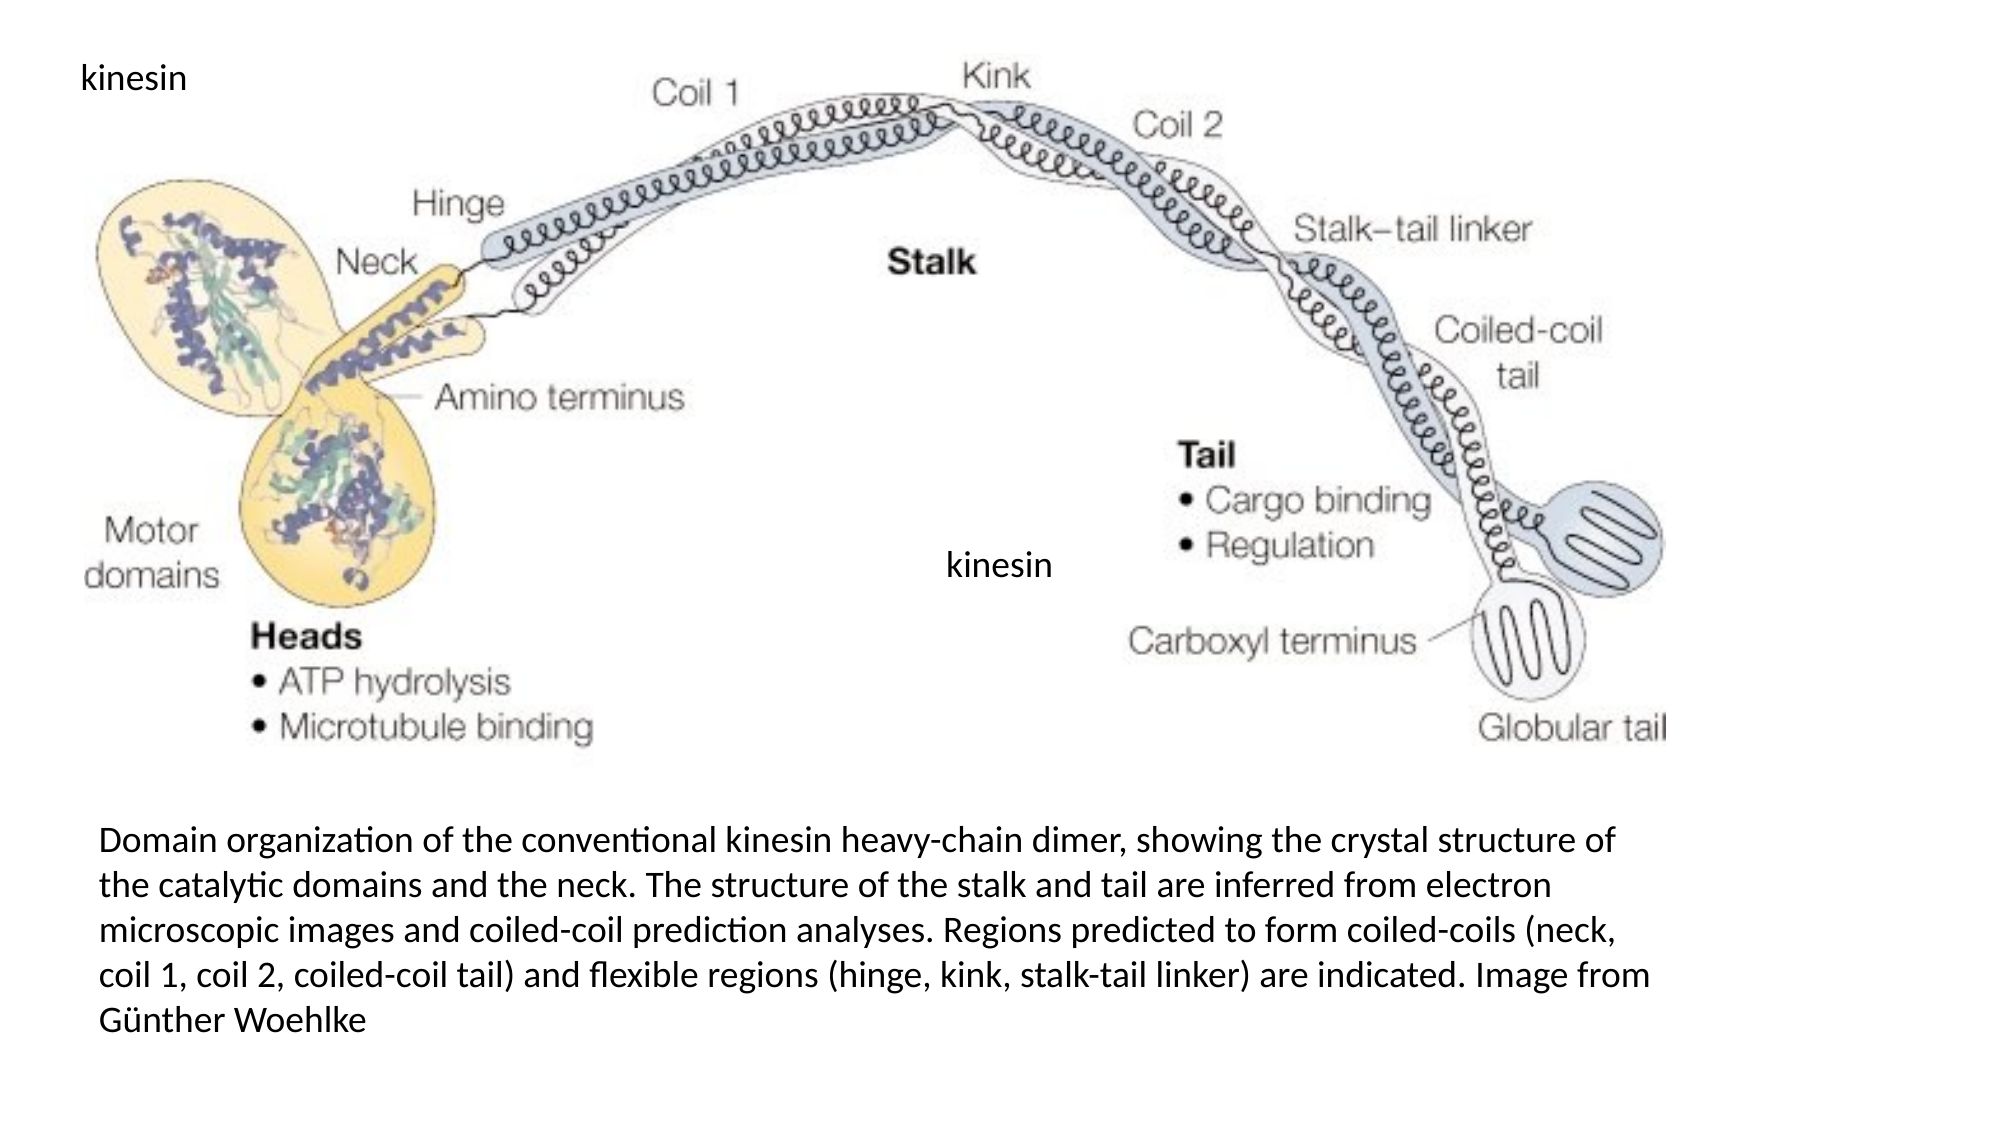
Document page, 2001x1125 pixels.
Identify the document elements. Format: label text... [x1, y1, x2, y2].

picture [84, 53, 1666, 808]
text_box Domain organization of the conventional kinesin heavy-chain dimer, showing the crystal structure of the catalytic domains and the neck. The structure of the stalk and tail are inferred from electron microscopic images and coiled-coil prediction analyses. Regions predicted to form coiled-coils (neck, coil 1, coil 2, coiled-coil tail) and flexible regions (hinge, kink, stalk-tail linker) are indicated. Image from Günther Woehlke [84, 807, 1685, 1047]
text_box kinesin [65, 45, 203, 105]
